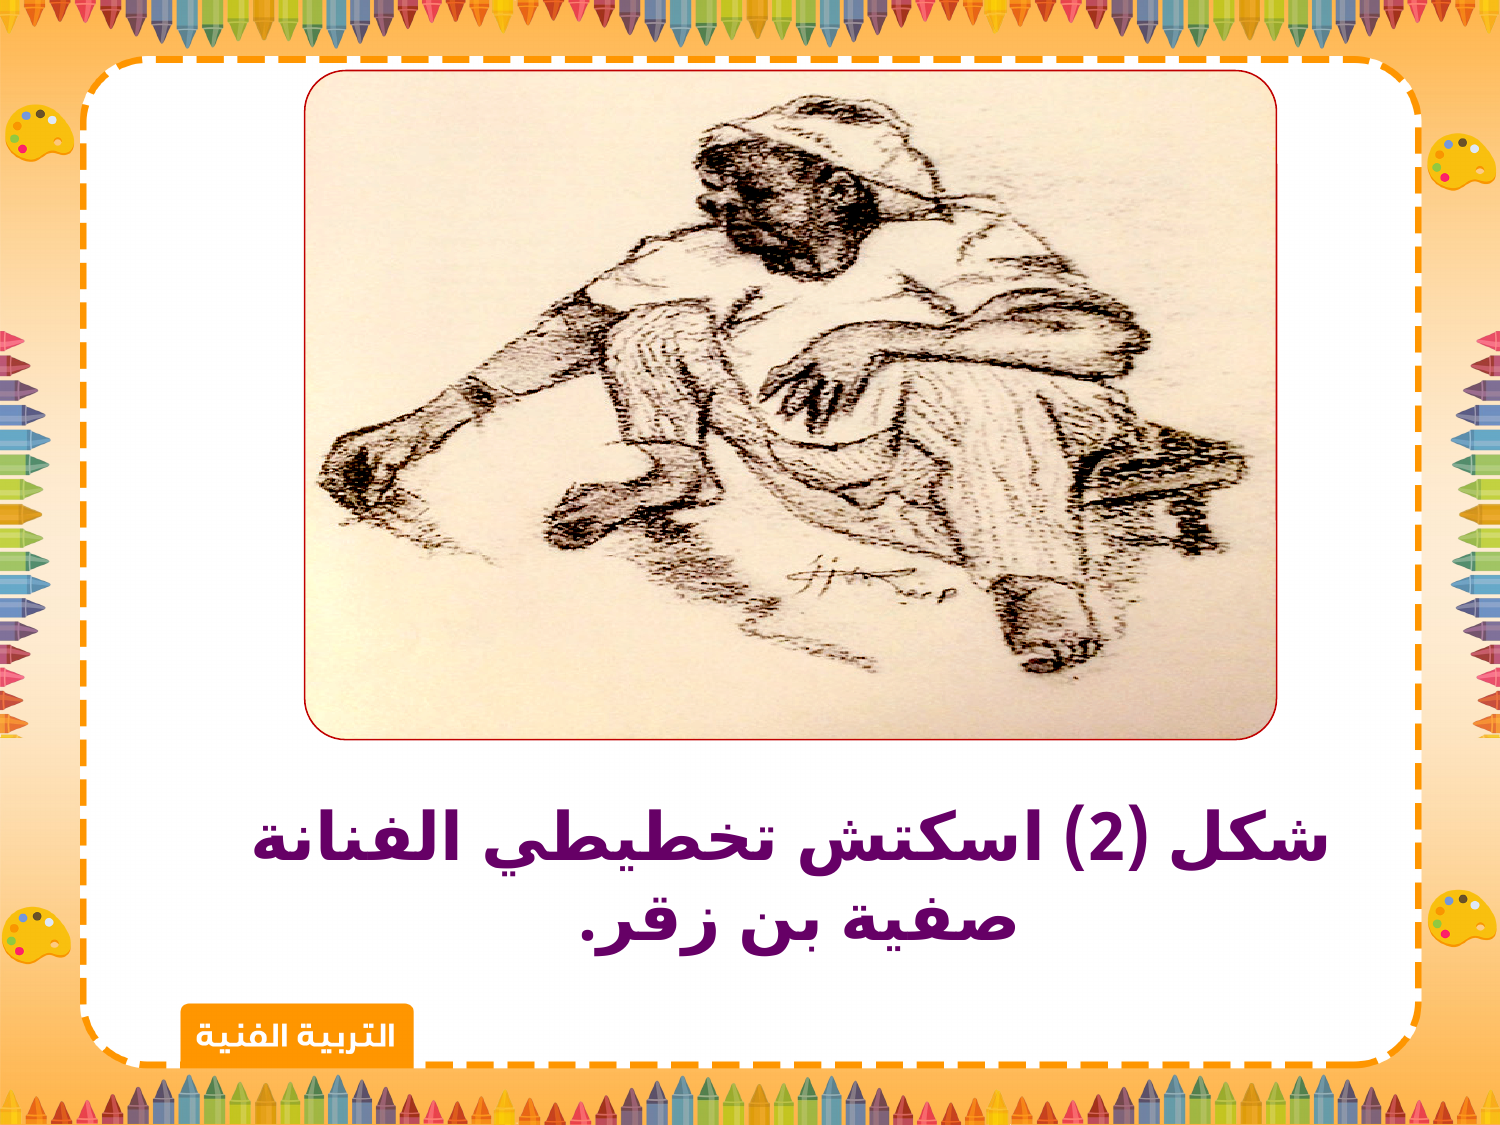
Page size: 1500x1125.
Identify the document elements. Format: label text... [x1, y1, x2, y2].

text_box شكل (2) اسكتش تخطيطي الفنانة صفية بن زقر. [234, 786, 1348, 962]
picture [0, 0, 1500, 1125]
